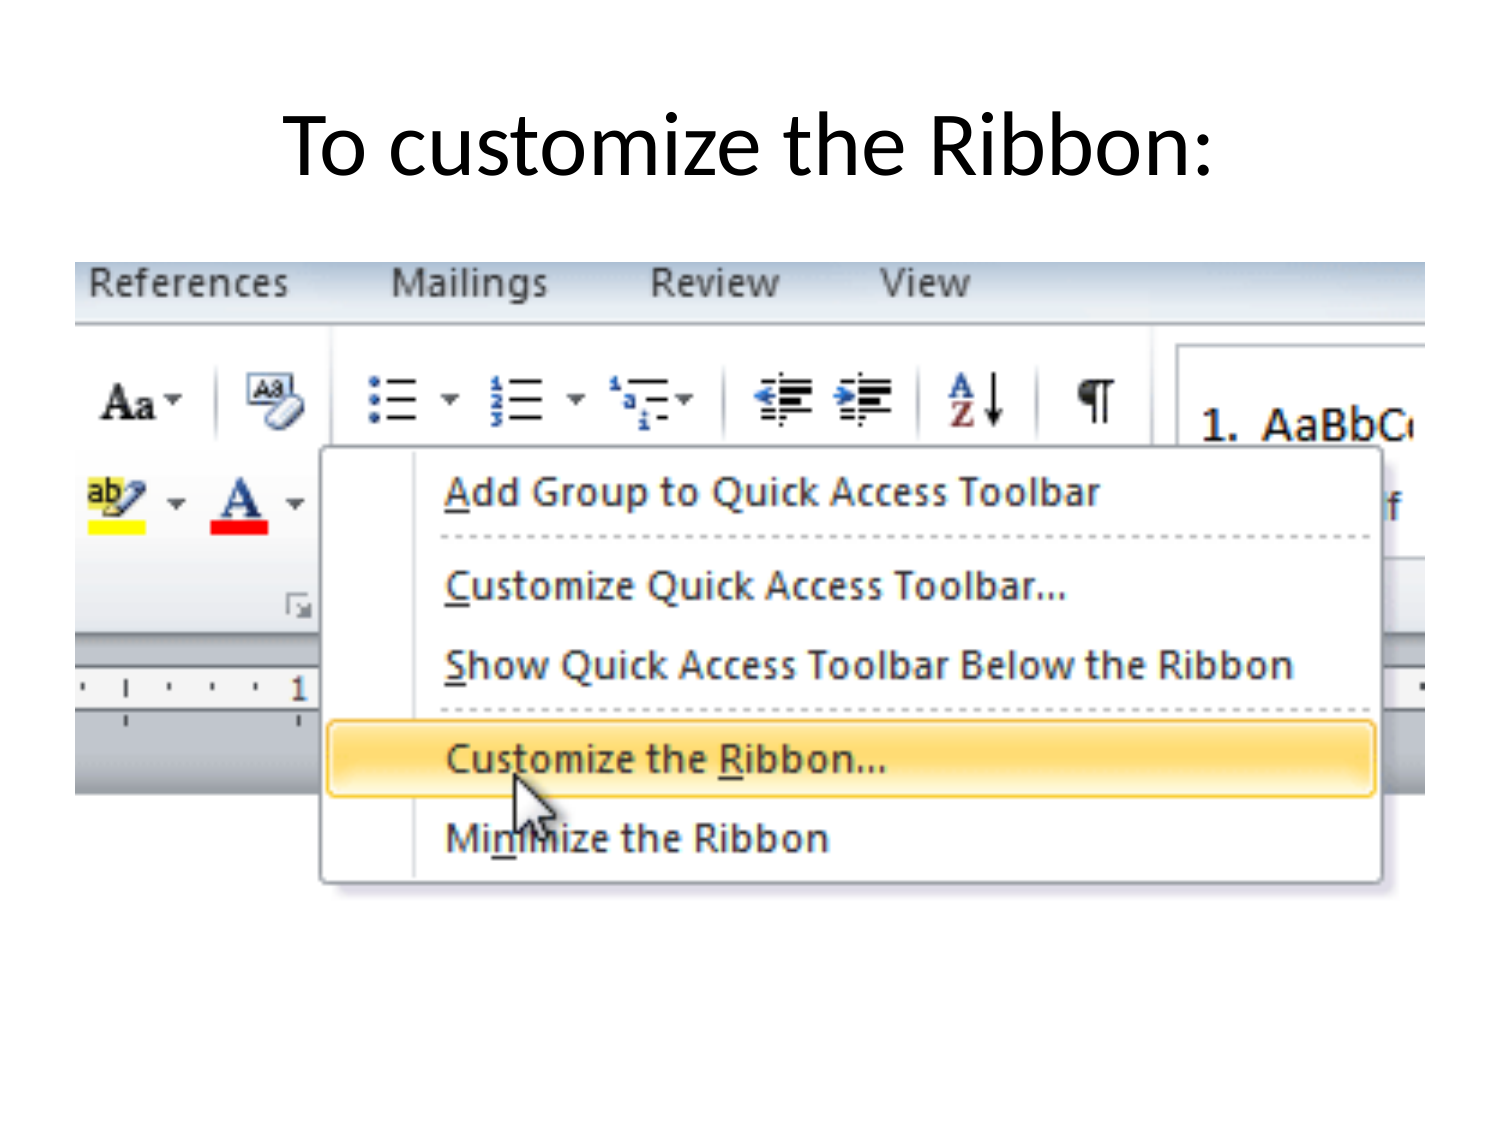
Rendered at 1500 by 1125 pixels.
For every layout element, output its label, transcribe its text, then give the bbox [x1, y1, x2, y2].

title To customize the Ribbon: [75, 45, 1425, 233]
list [74, 262, 1426, 1006]
